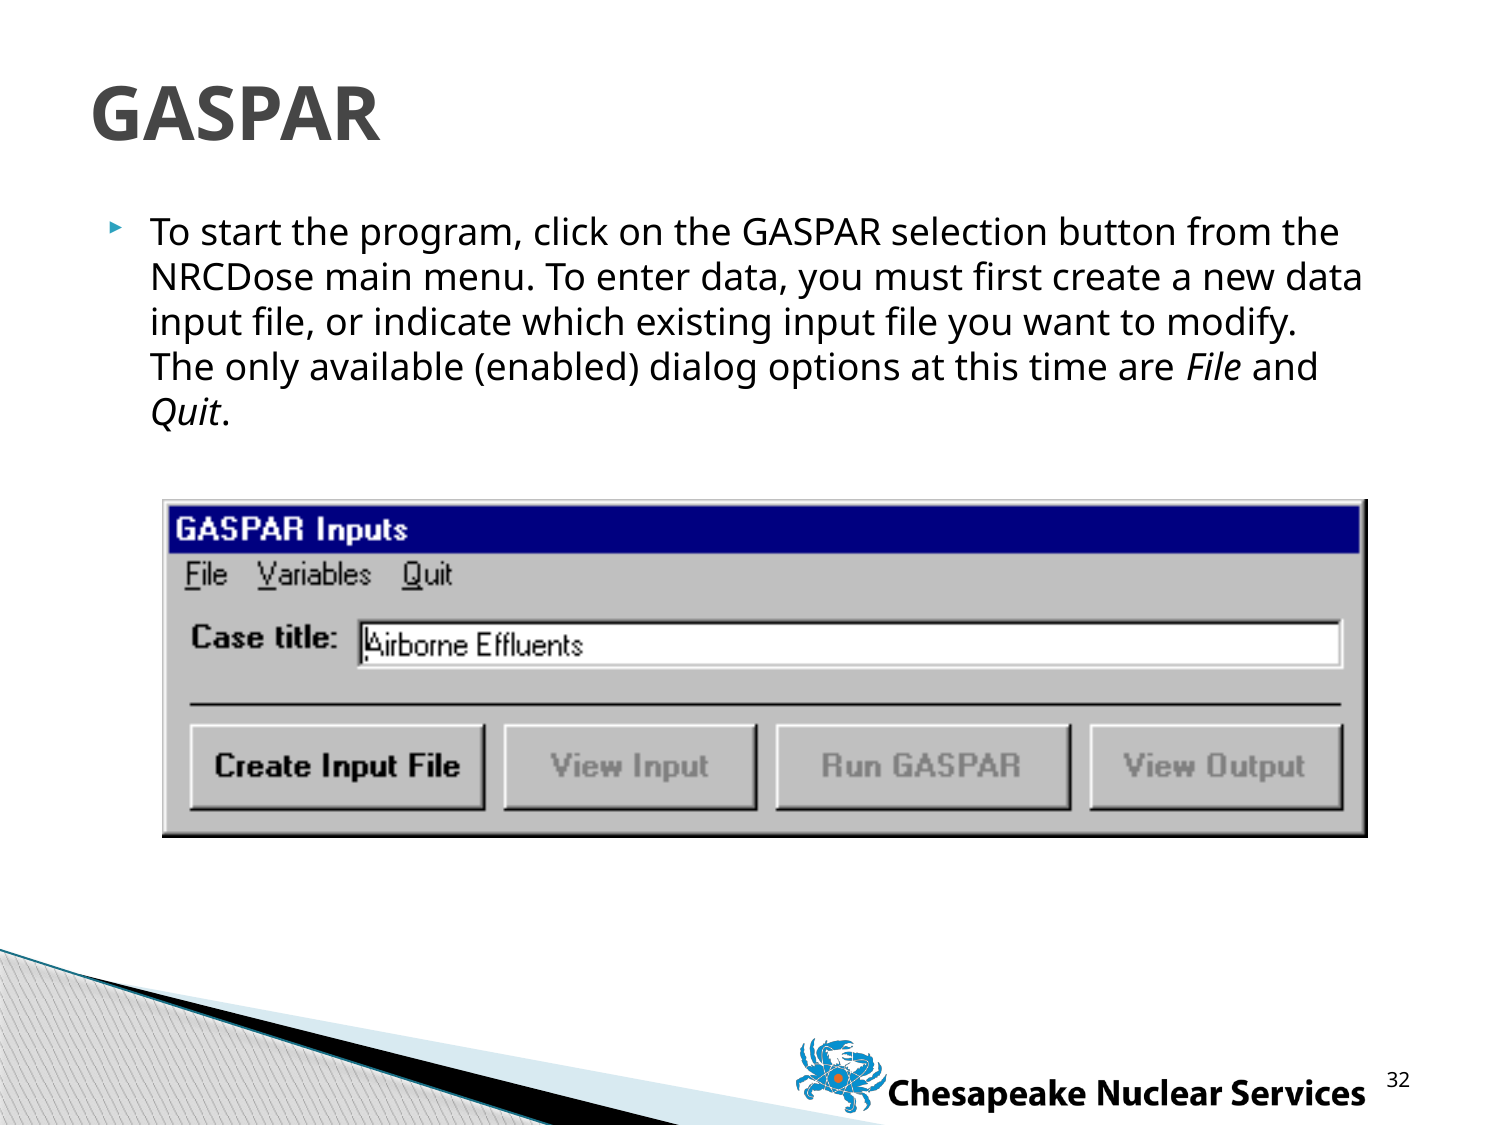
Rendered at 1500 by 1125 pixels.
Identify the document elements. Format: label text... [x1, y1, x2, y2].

slide_number 32 [1074, 1024, 1425, 1103]
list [162, 499, 1368, 838]
list To start the program, click on the GASPAR selection button from the NRCDose main menu. To enter data, you must first create a new data input file, or indicate which existing input file you want to modify. The only available (enabled) dialog options at this time are File and Quit. [75, 200, 1388, 1005]
picture [787, 1028, 1375, 1125]
title GASPAR [75, 45, 1425, 175]
